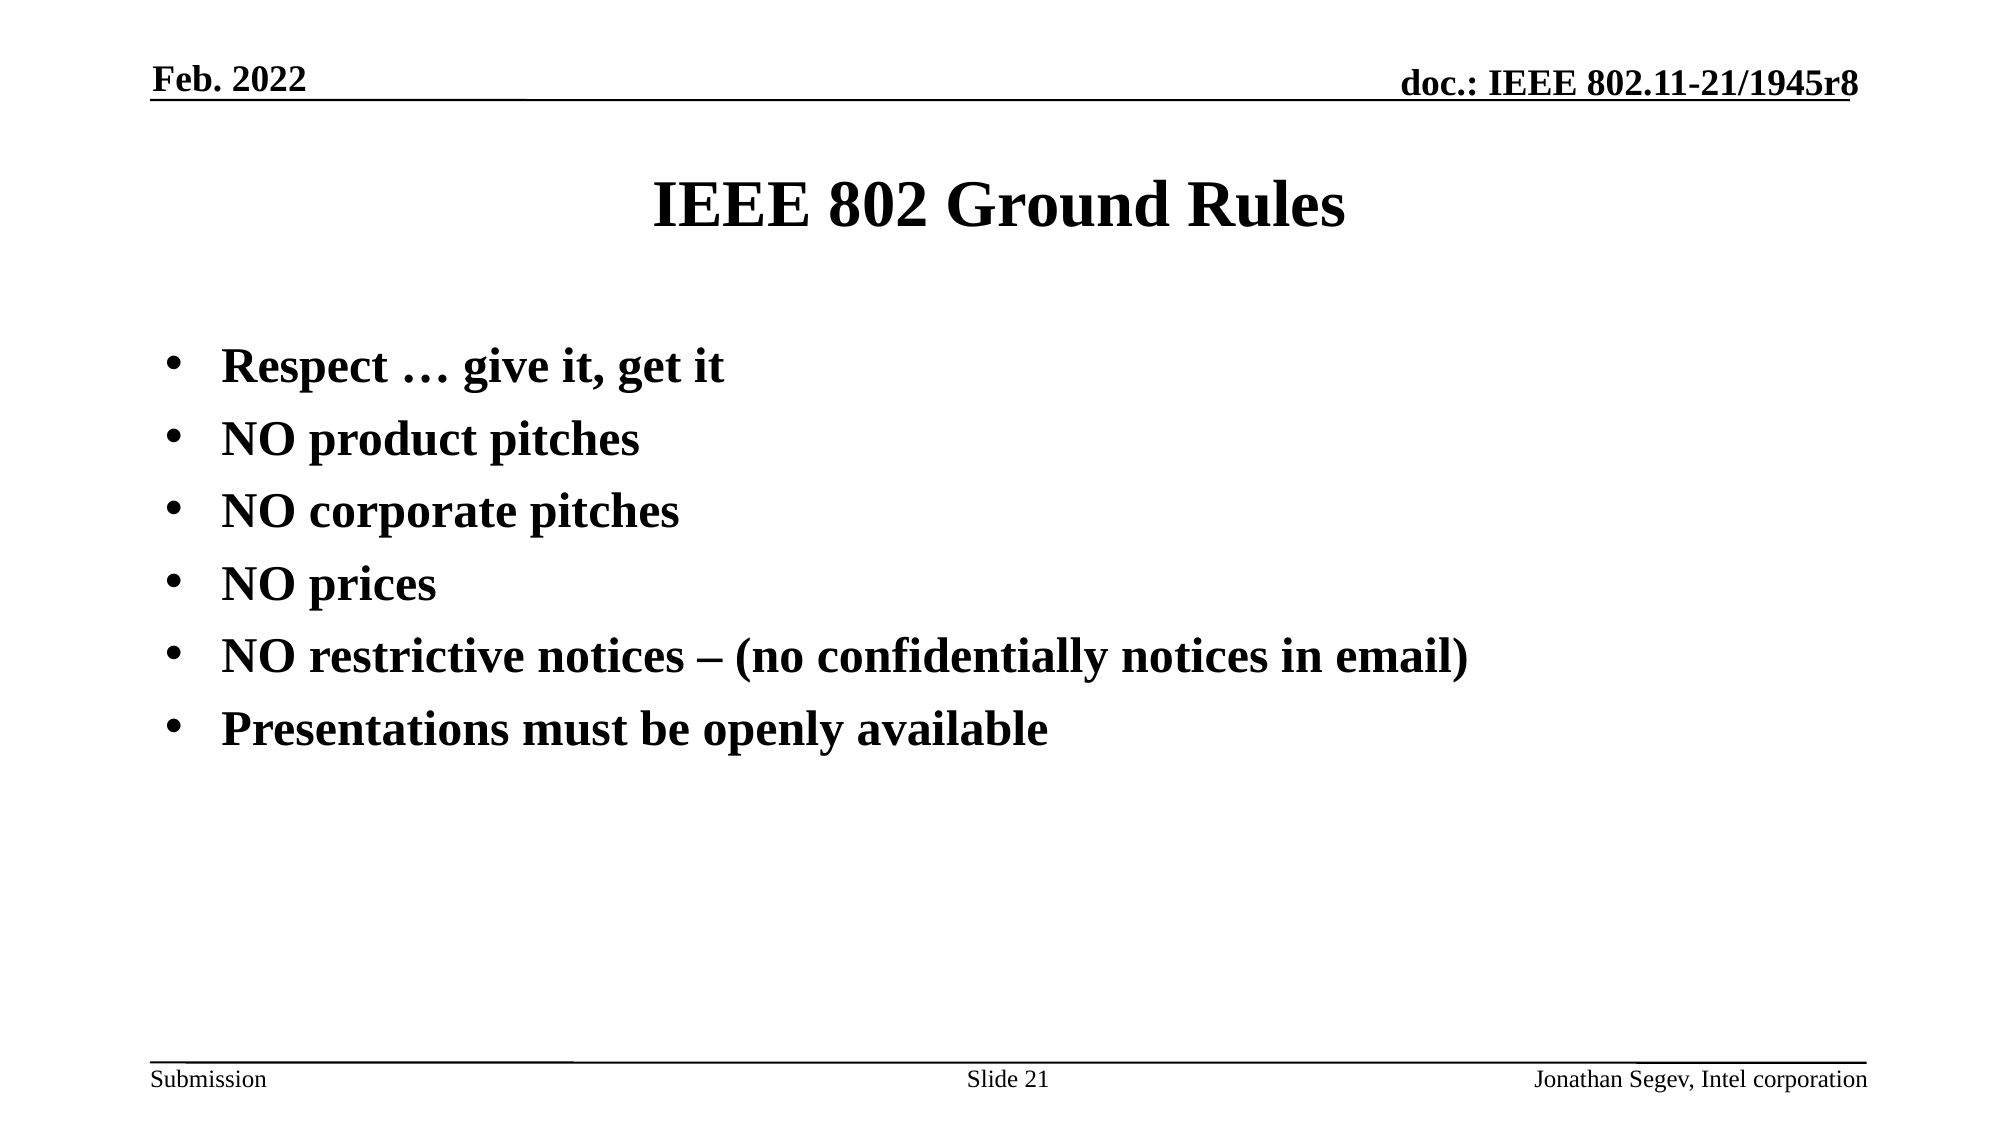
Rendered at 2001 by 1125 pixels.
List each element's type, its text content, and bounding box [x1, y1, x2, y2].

slide_number Slide 21 [950, 1061, 1067, 1123]
footer Jonathan Segev, Intel corporation [1171, 1061, 1869, 1093]
list Respect … give it, get it NO product pitches NO corporate pitches NO prices NO restrictive notices – (no confidentially notices in email) Presentations must be openly available [149, 324, 1850, 1000]
title IEEE 802 Ground Rules [149, 112, 1850, 288]
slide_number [152, 54, 563, 100]
